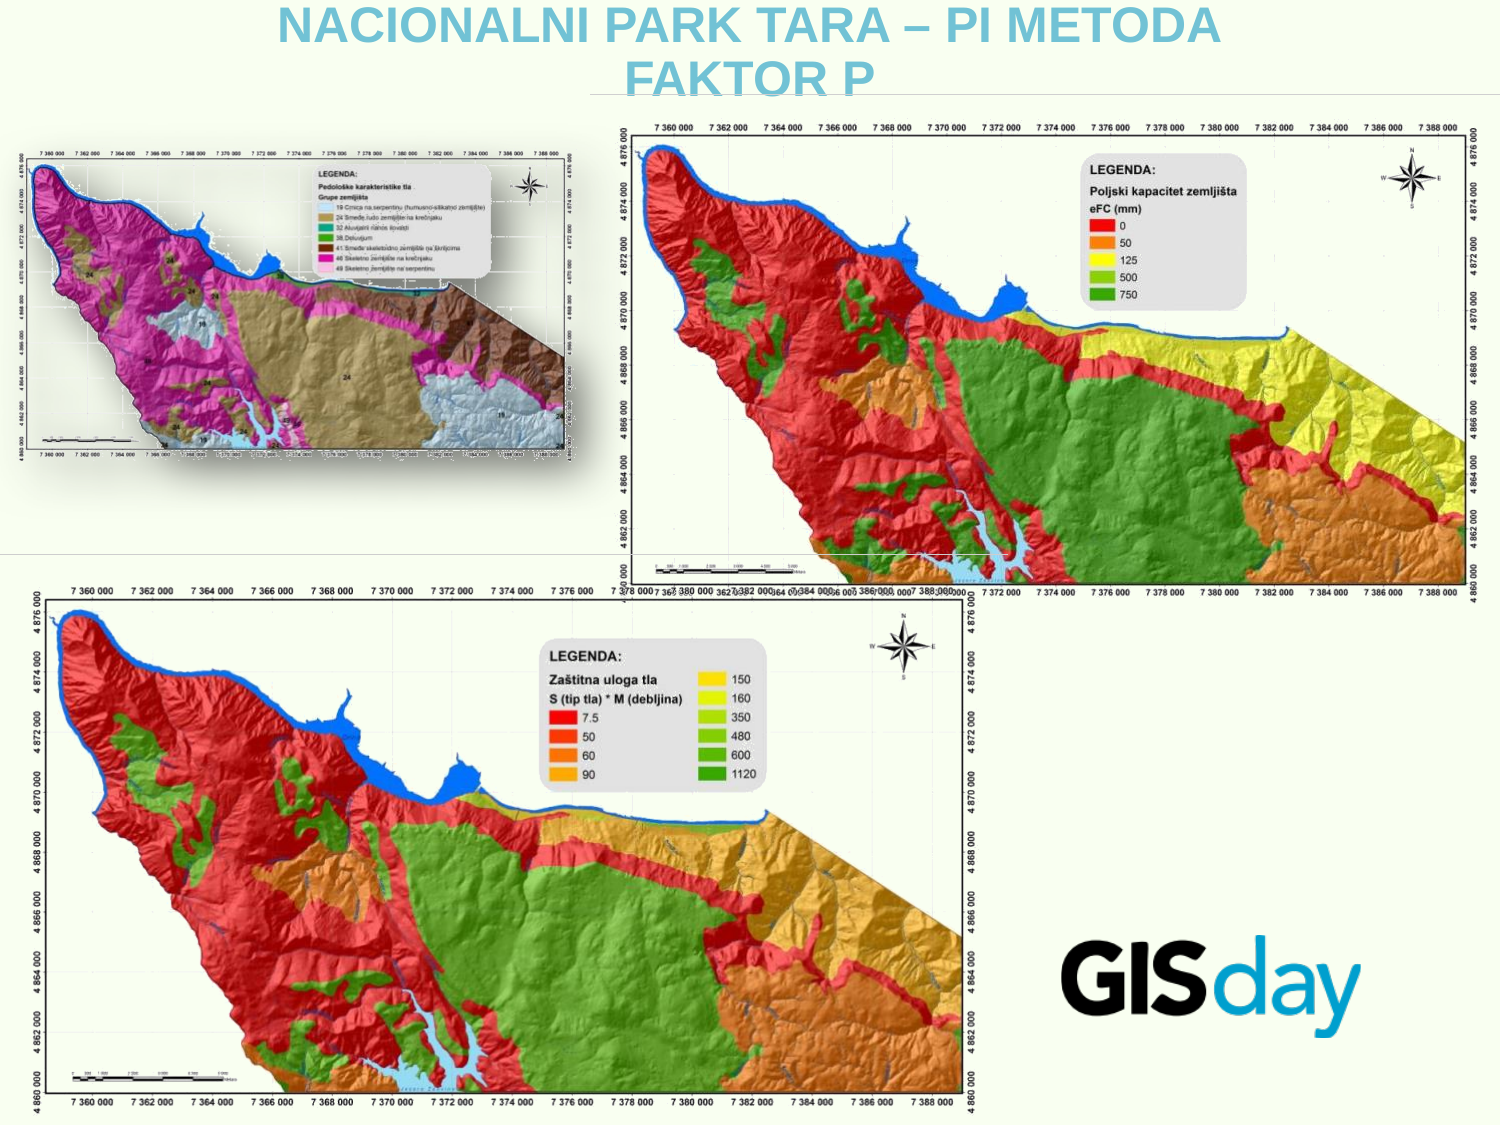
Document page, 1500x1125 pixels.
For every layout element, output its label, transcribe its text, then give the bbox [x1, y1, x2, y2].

text_box NACIONALNI PARK TARA – PI METODA FAKTOR P [206, 75, 1294, 107]
text_box [24, 1, 1500, 75]
picture [0, 93, 1500, 1125]
